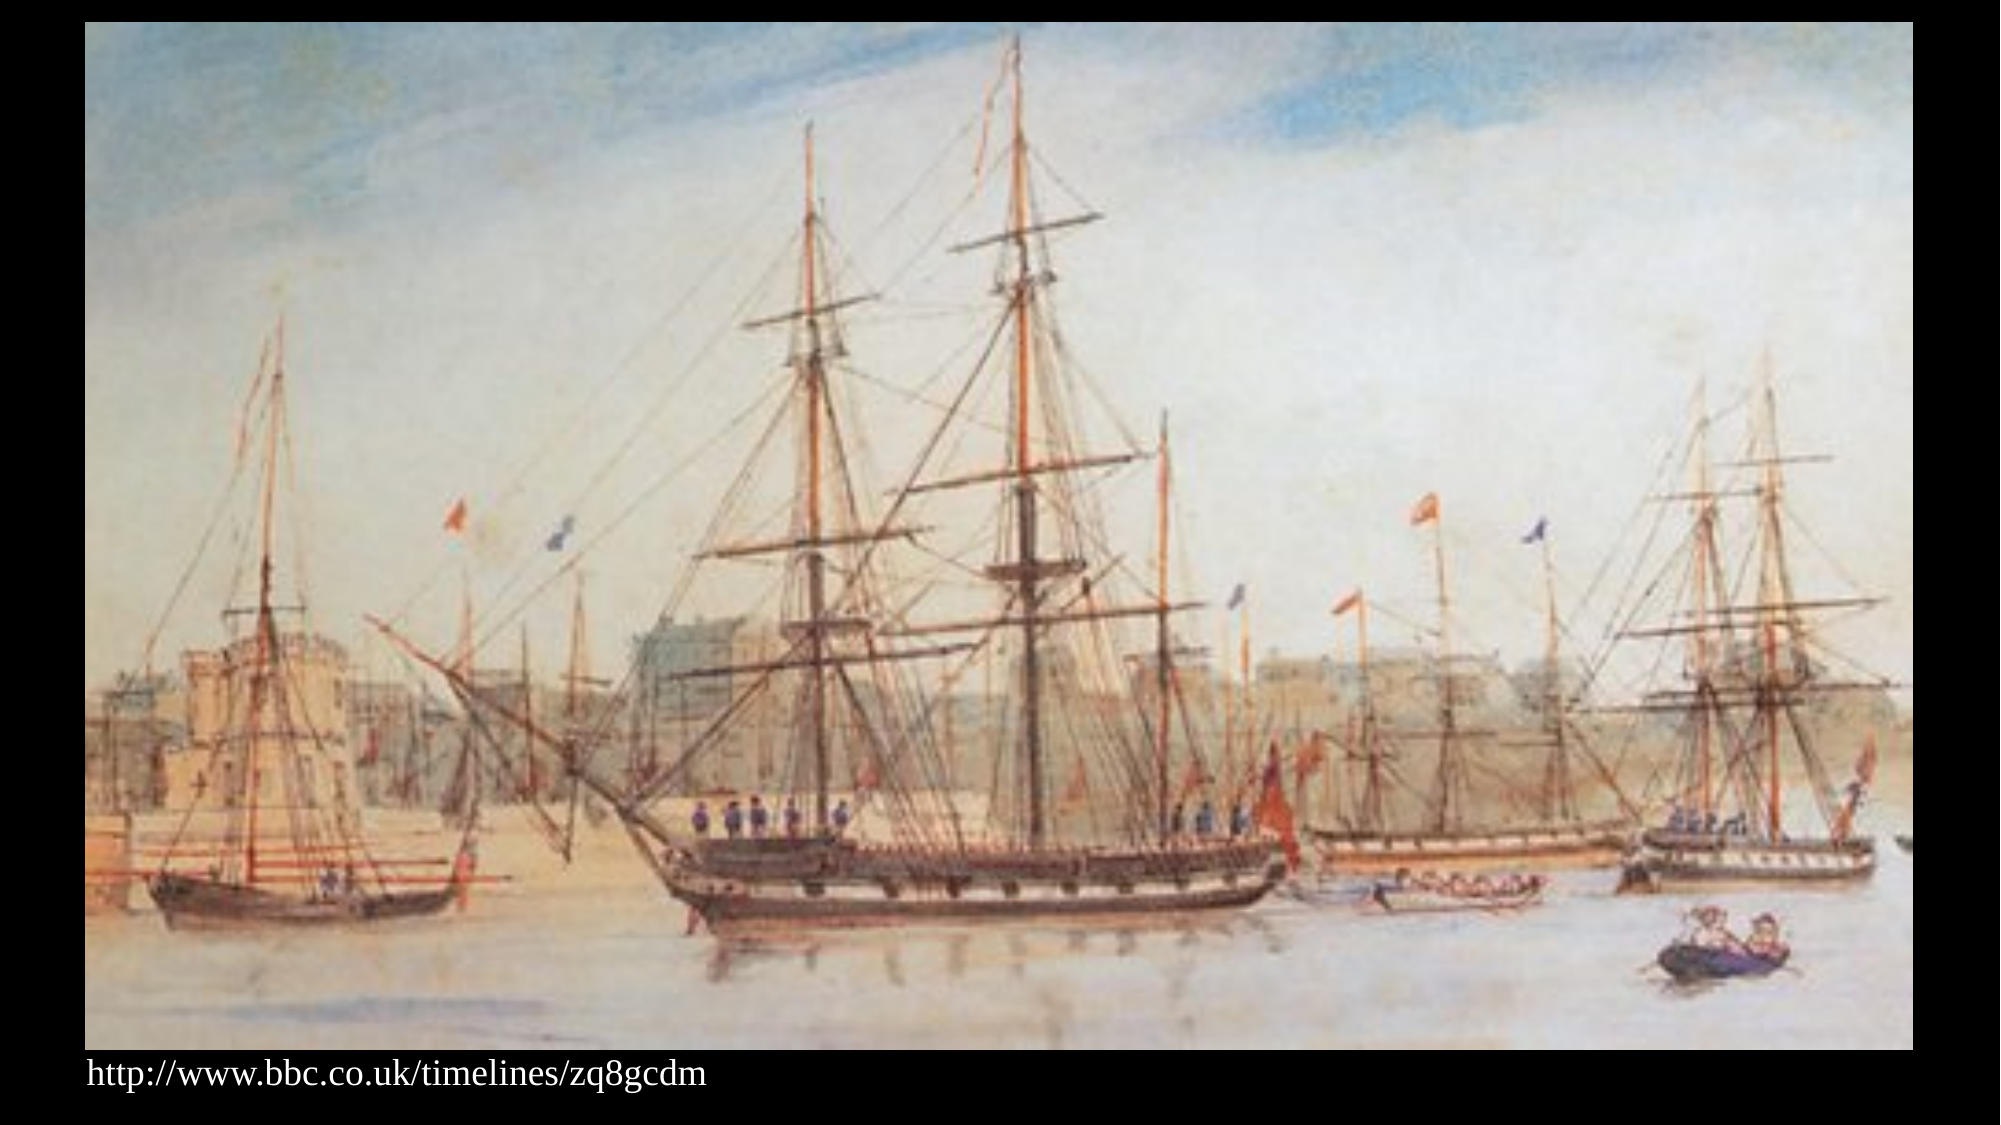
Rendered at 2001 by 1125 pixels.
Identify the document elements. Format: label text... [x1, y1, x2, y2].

text_box http://www.bbc.co.uk/timelines/zq8gcdm [71, 1040, 1008, 1100]
picture [85, 22, 1913, 1050]
